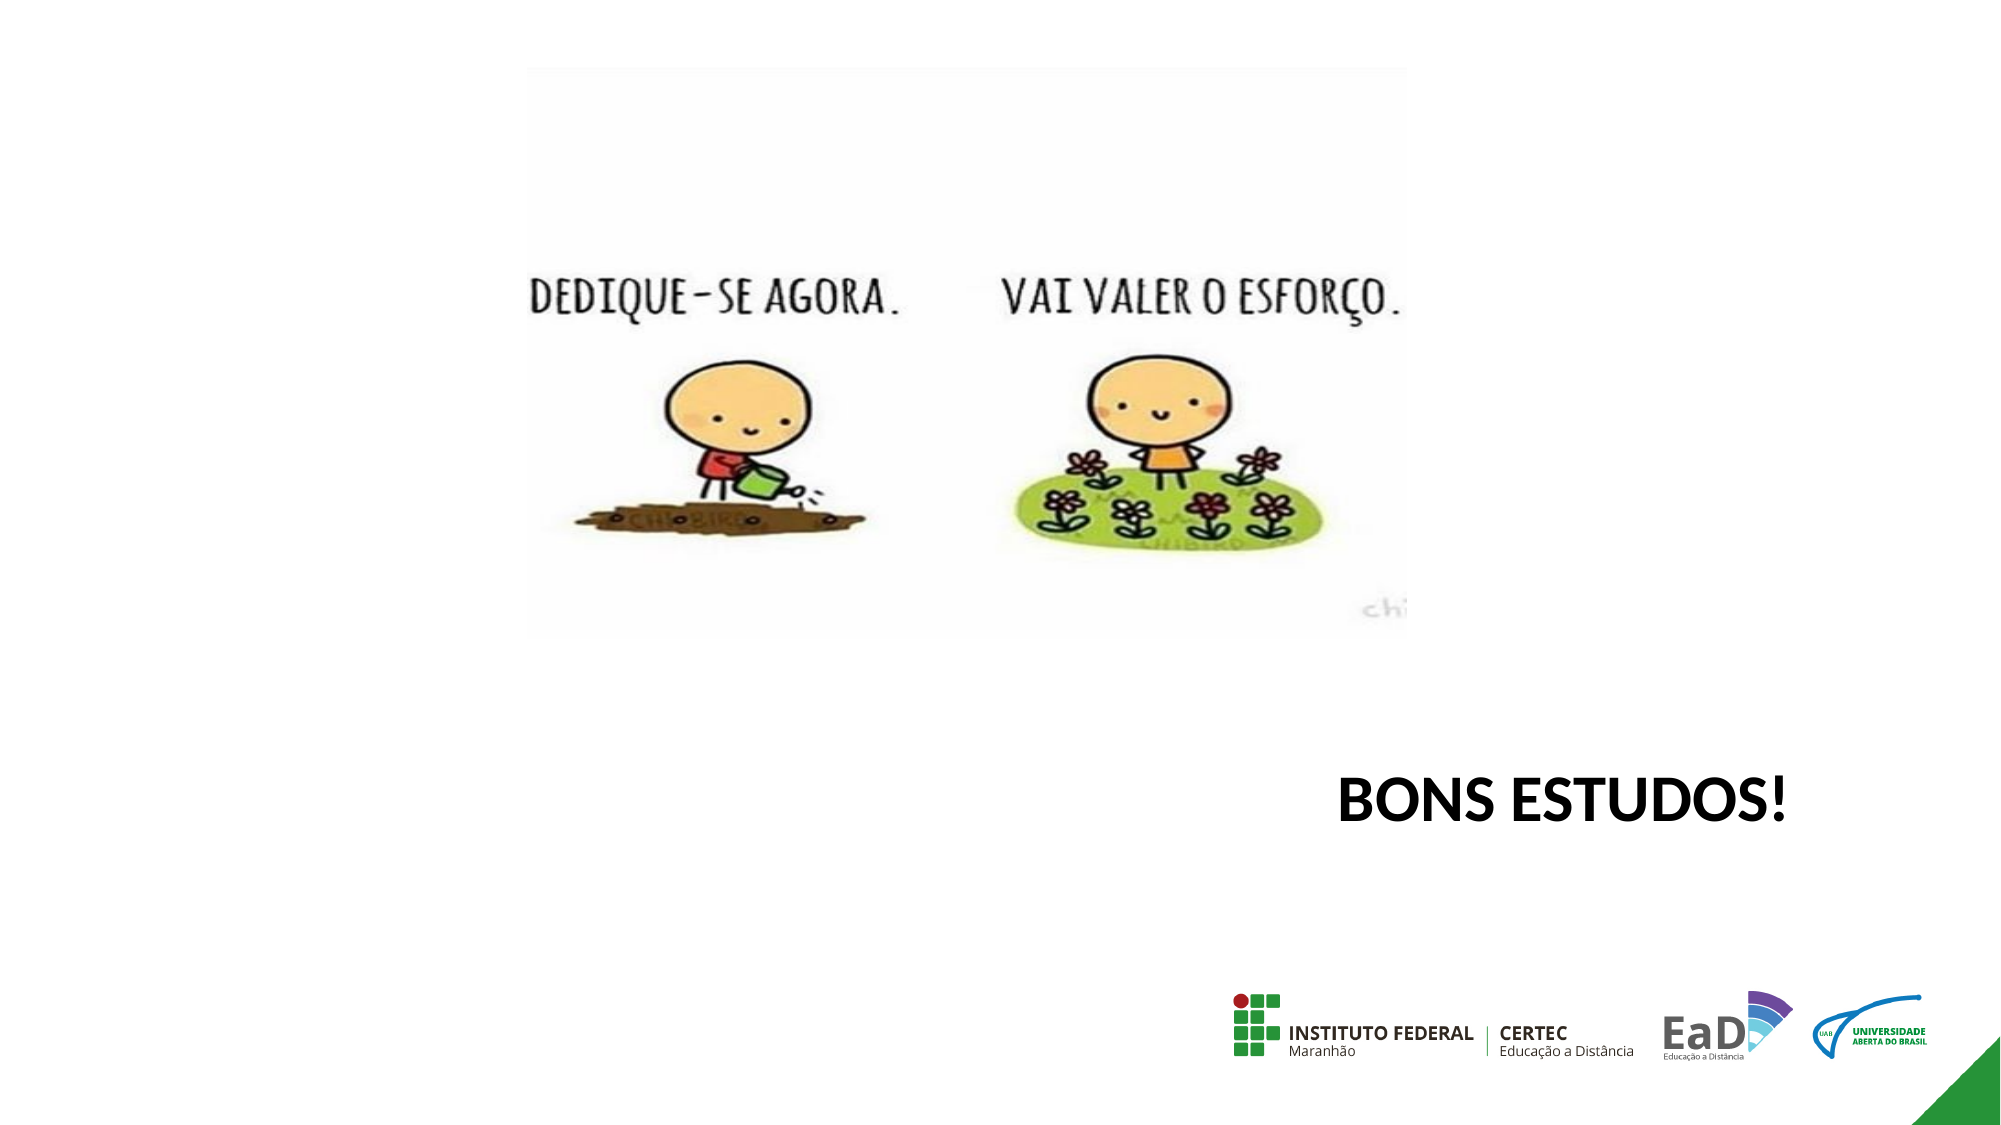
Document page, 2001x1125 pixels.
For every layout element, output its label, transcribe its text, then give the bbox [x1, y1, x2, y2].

picture [0, 0, 2001, 1125]
text_box BONS ESTUDOS! [1269, 747, 1860, 843]
